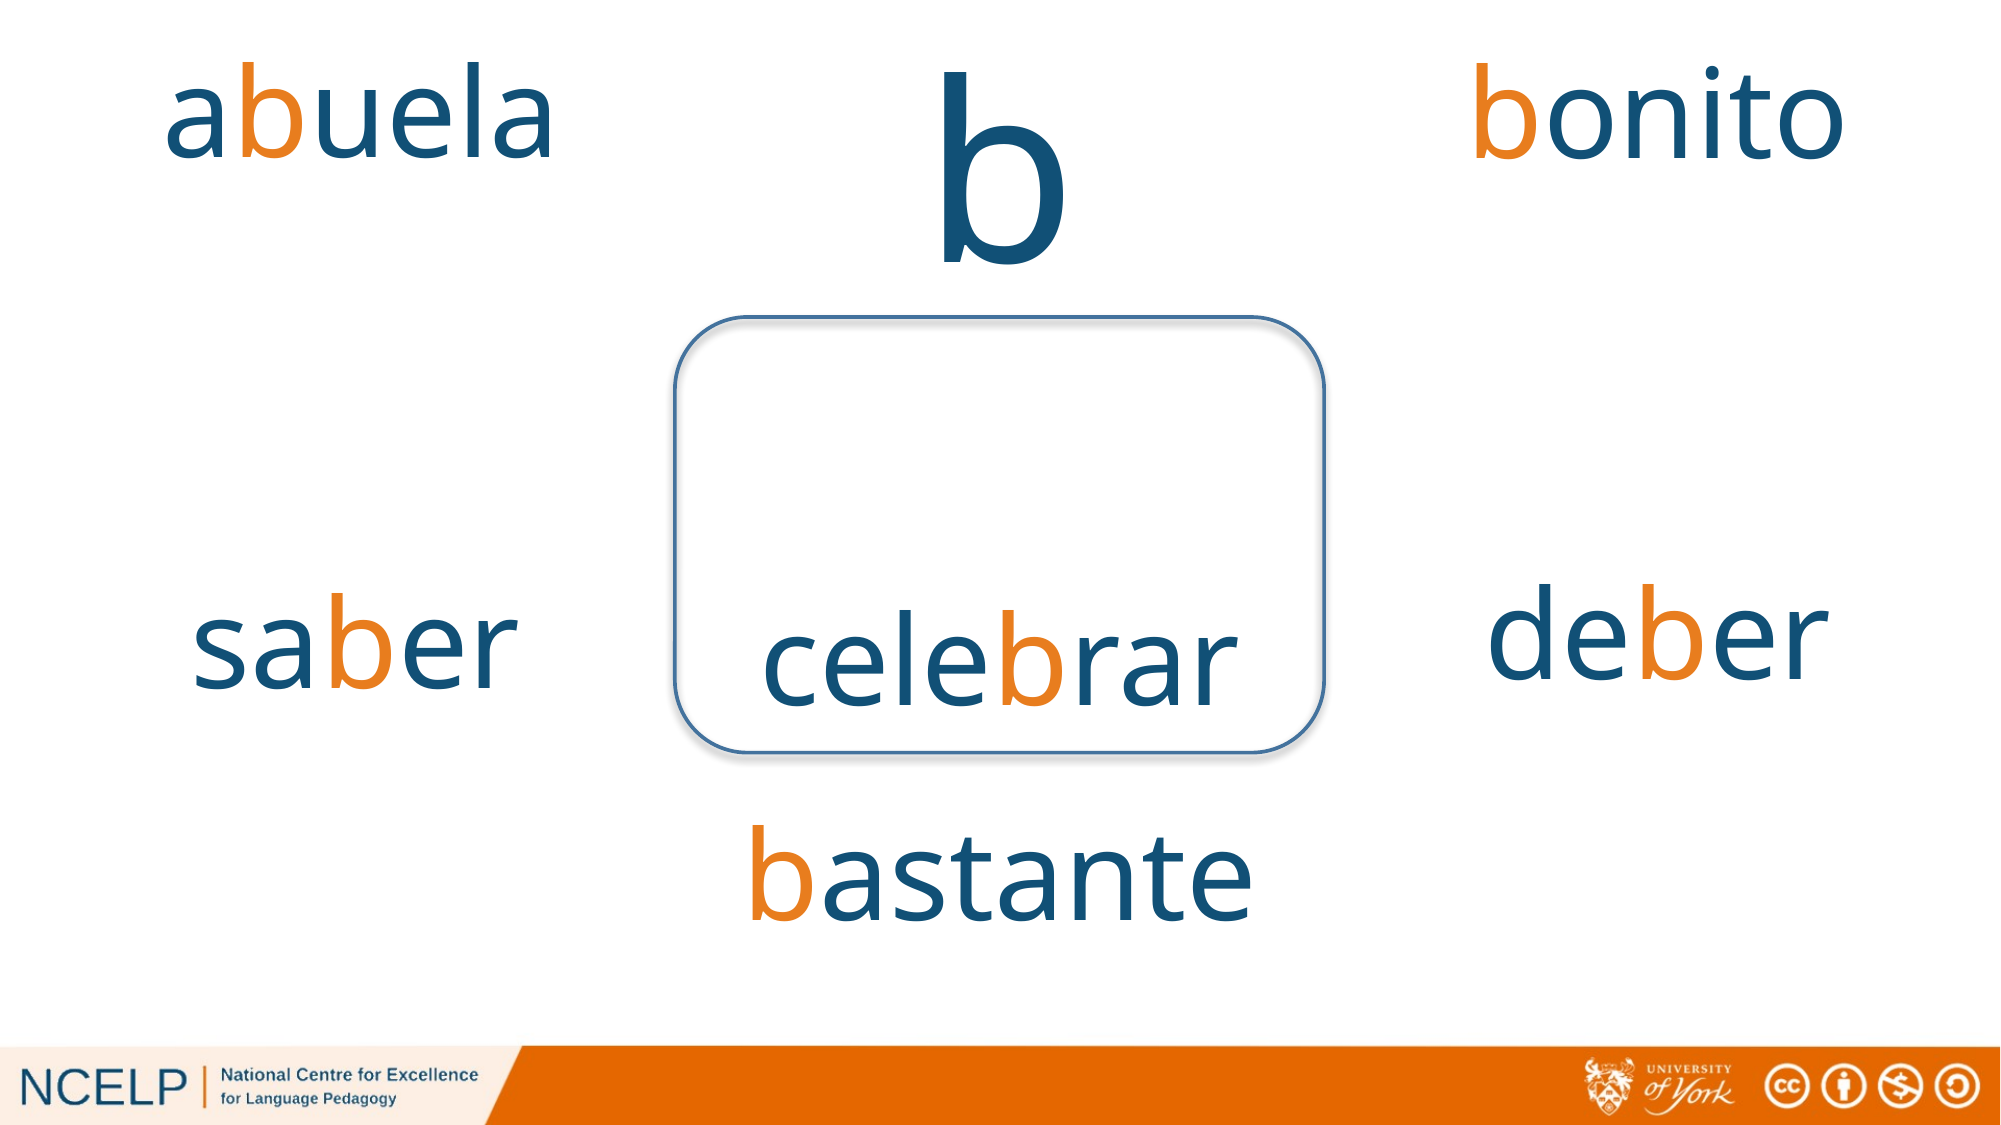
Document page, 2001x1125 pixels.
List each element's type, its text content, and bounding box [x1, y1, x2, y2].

text_box bastante [661, 787, 1339, 953]
picture [0, 0, 2001, 1125]
text_box [673, 315, 1326, 754]
title b [137, 72, 1863, 291]
text_box saber [176, 555, 566, 721]
text_box deber [1469, 546, 1847, 712]
text_box celebrar [744, 572, 1256, 738]
text_box abuela [147, 24, 575, 190]
text_box bonito [1451, 26, 1865, 191]
